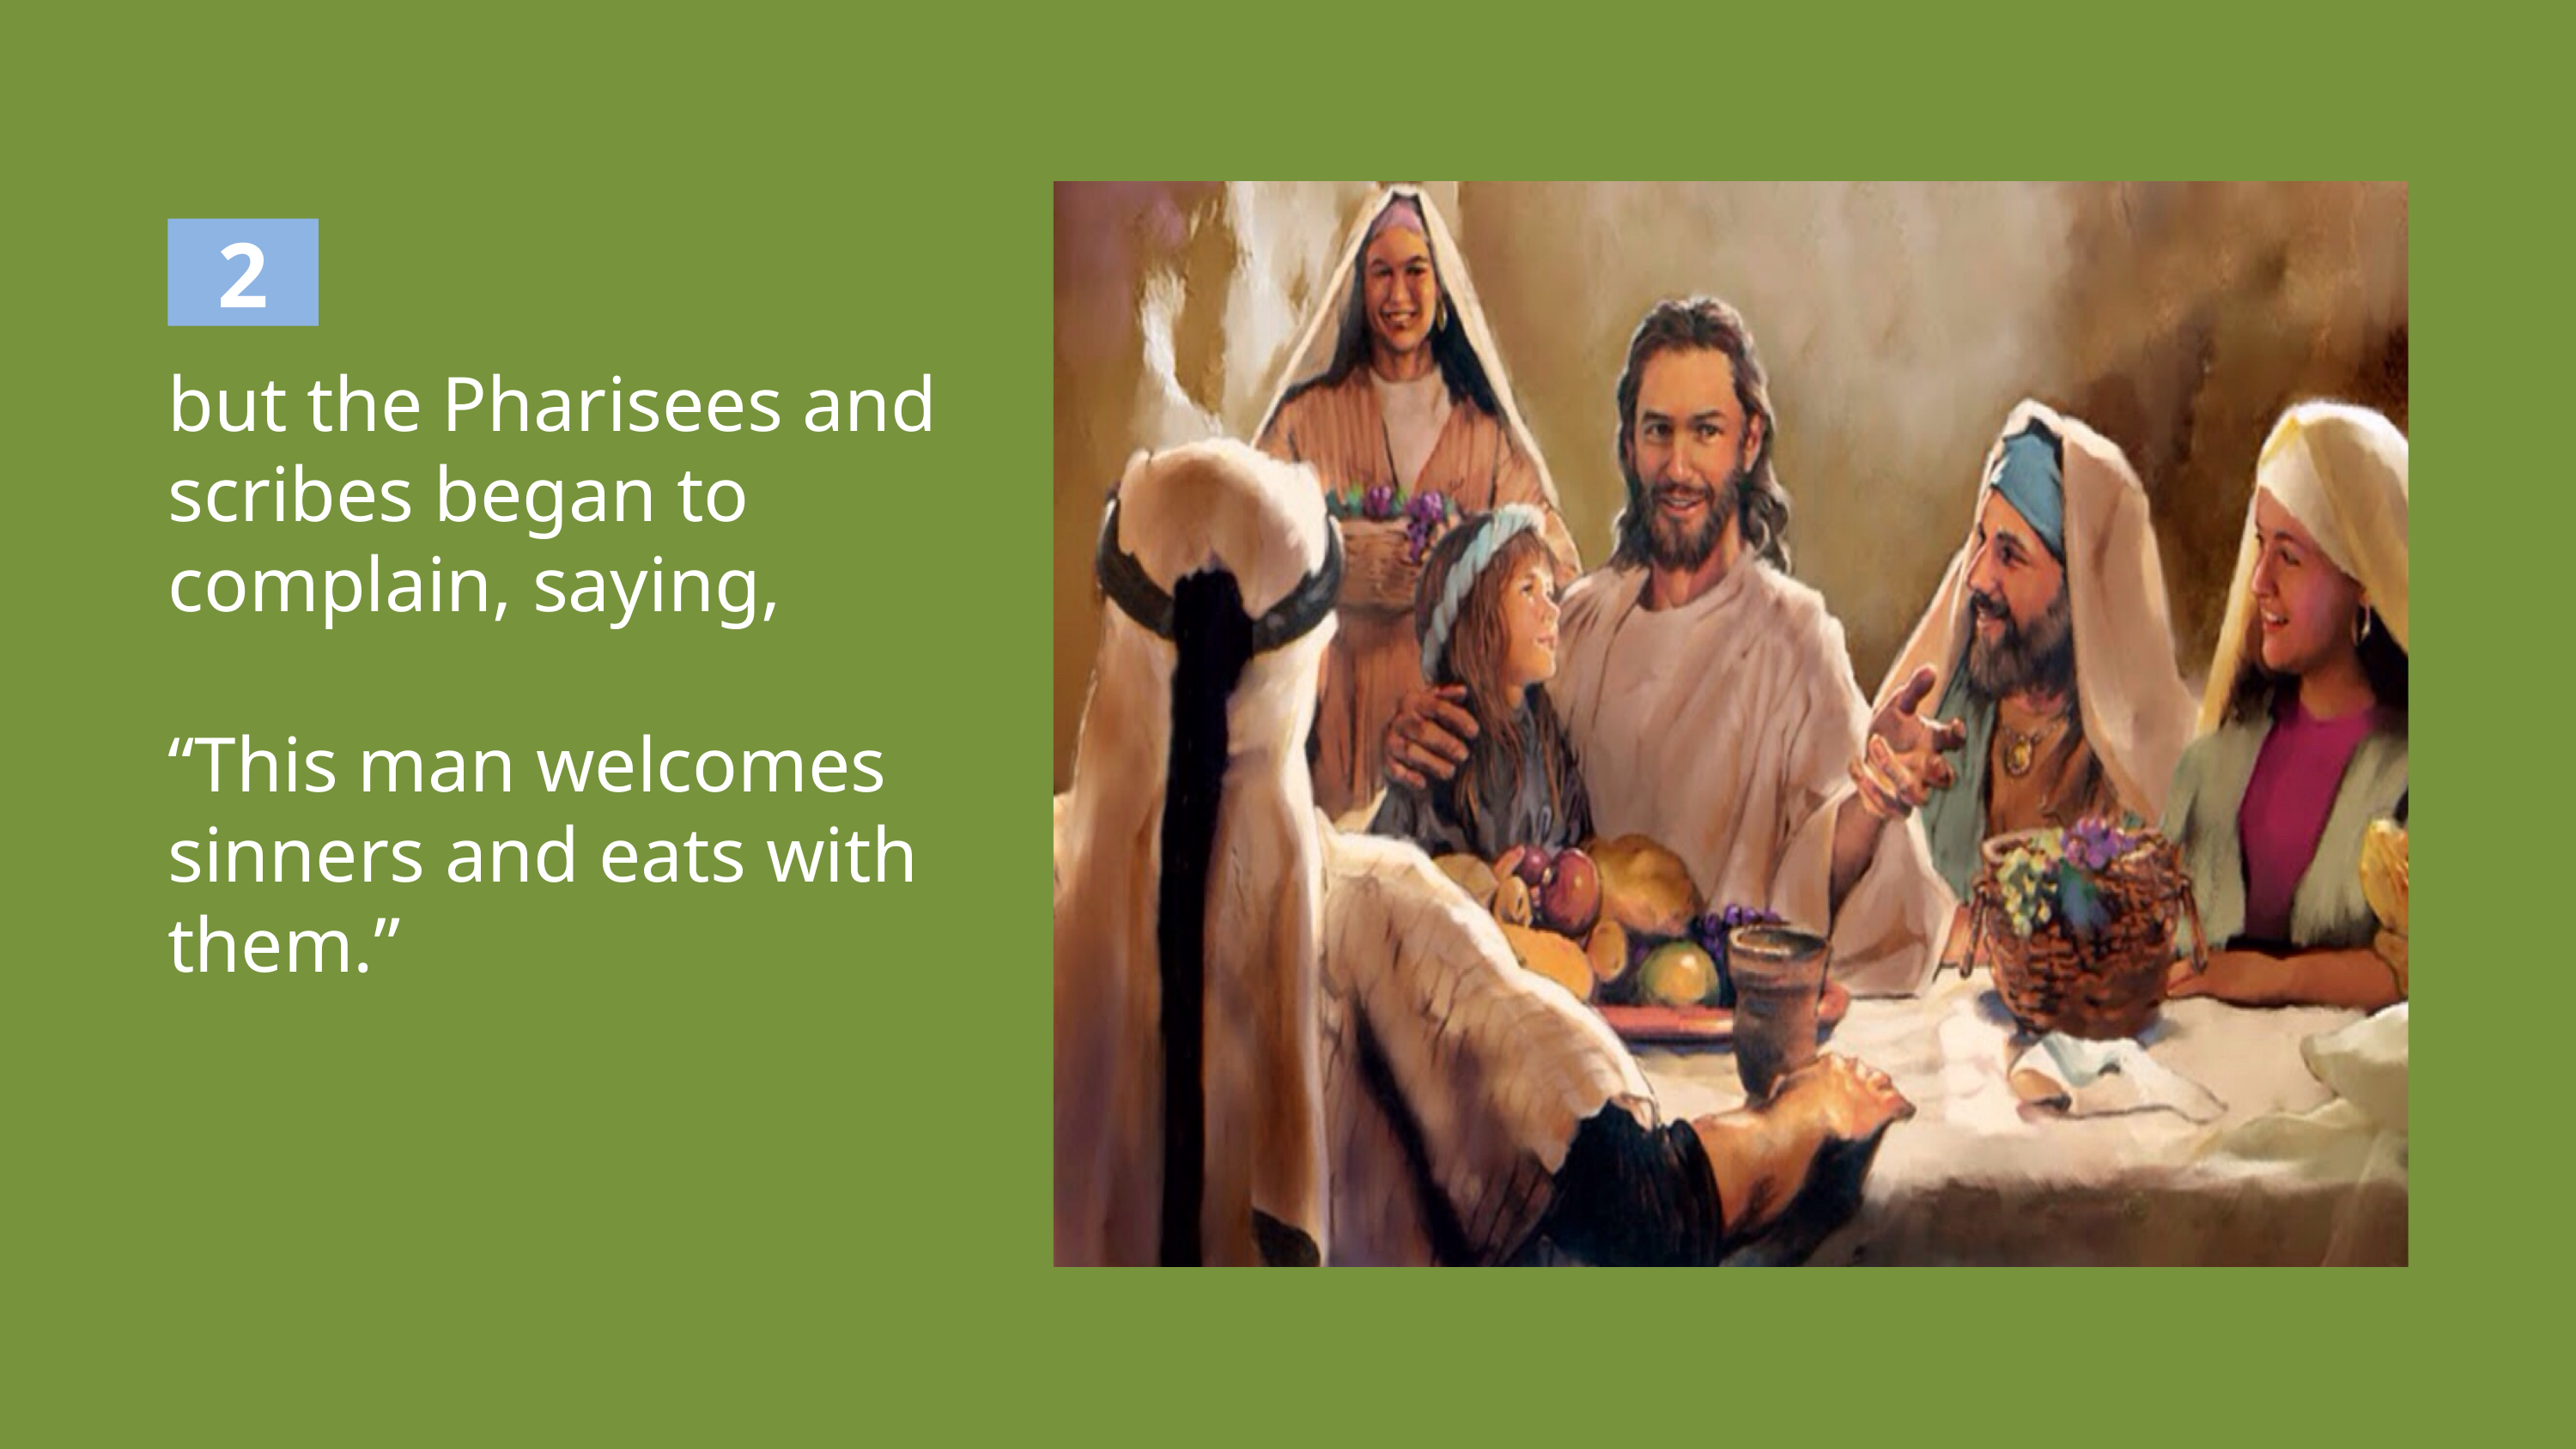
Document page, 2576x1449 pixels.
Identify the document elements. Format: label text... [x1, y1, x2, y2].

text_box but the Pharisees and scribes began to complain, saying, “This man welcomes sinners and eats with them.” [167, 356, 959, 988]
text_box 2 [167, 218, 319, 326]
picture [1053, 181, 2409, 1267]
